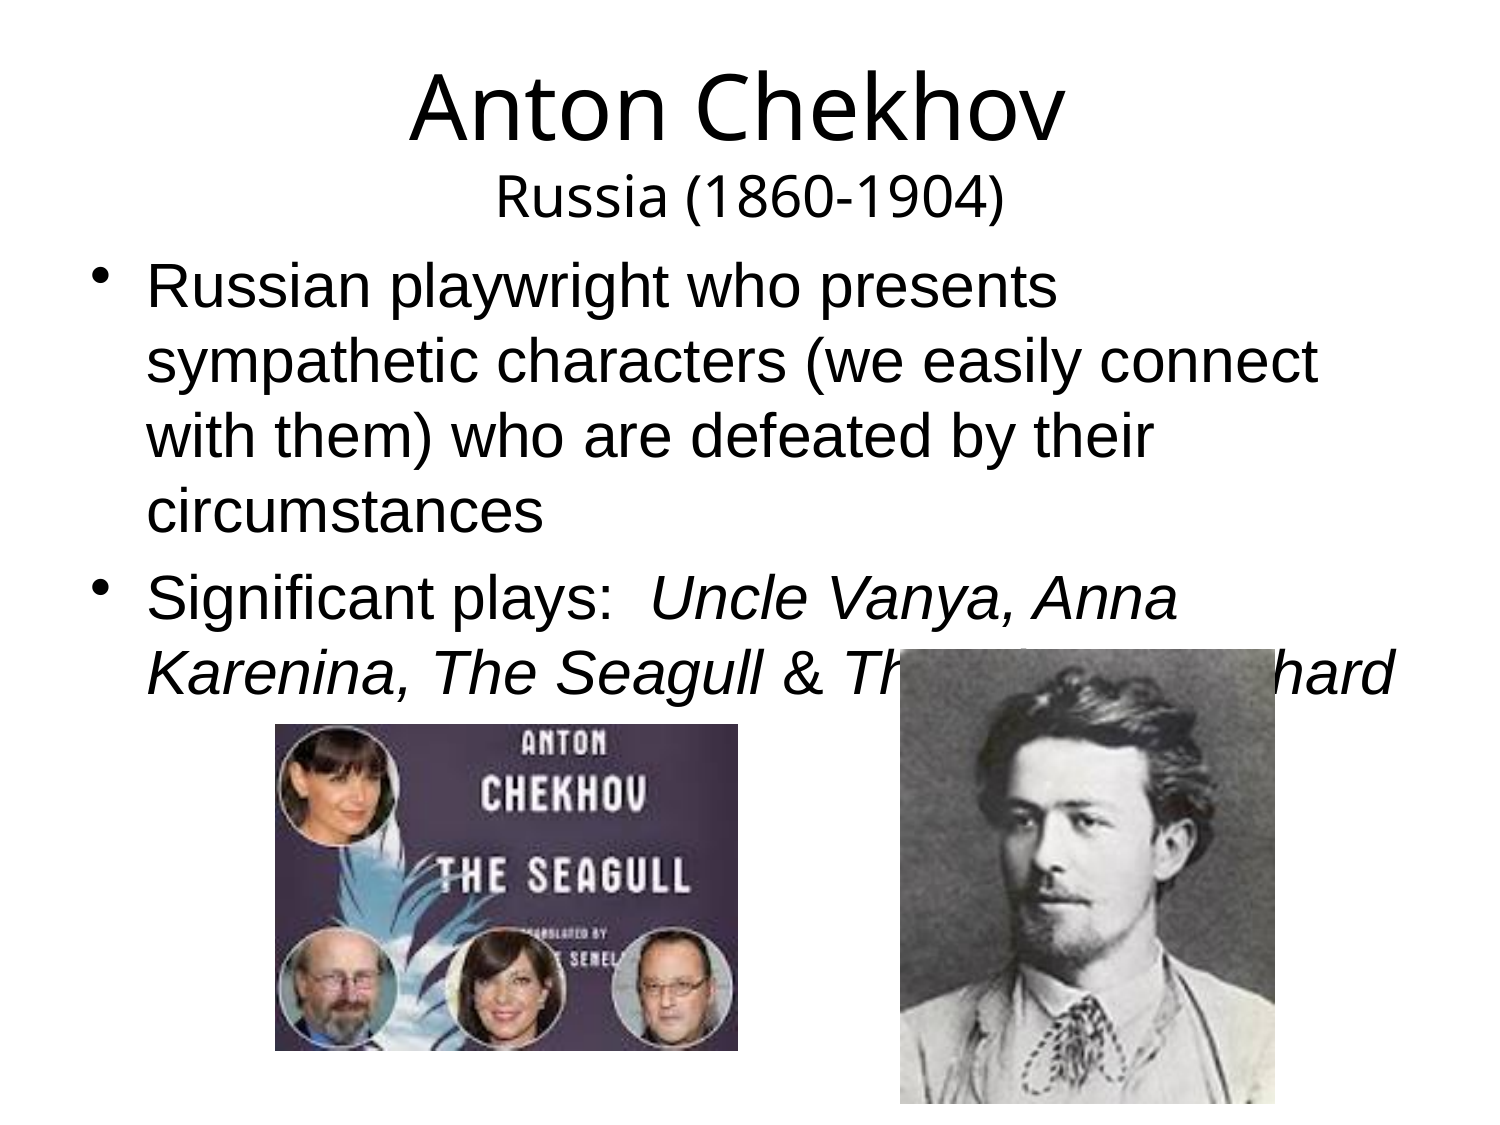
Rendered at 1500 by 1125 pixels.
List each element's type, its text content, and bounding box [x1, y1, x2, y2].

picture [274, 724, 738, 1051]
list Russian playwright who presents sympathetic characters (we easily connect with them) who are defeated by their circumstances Significant plays: Uncle Vanya, Anna Karenina, The Seagull & The Cherry Orchard [74, 237, 1426, 776]
picture [899, 649, 1276, 1105]
title Anton Chekhov Russia (1860-1904) [74, 44, 1426, 233]
